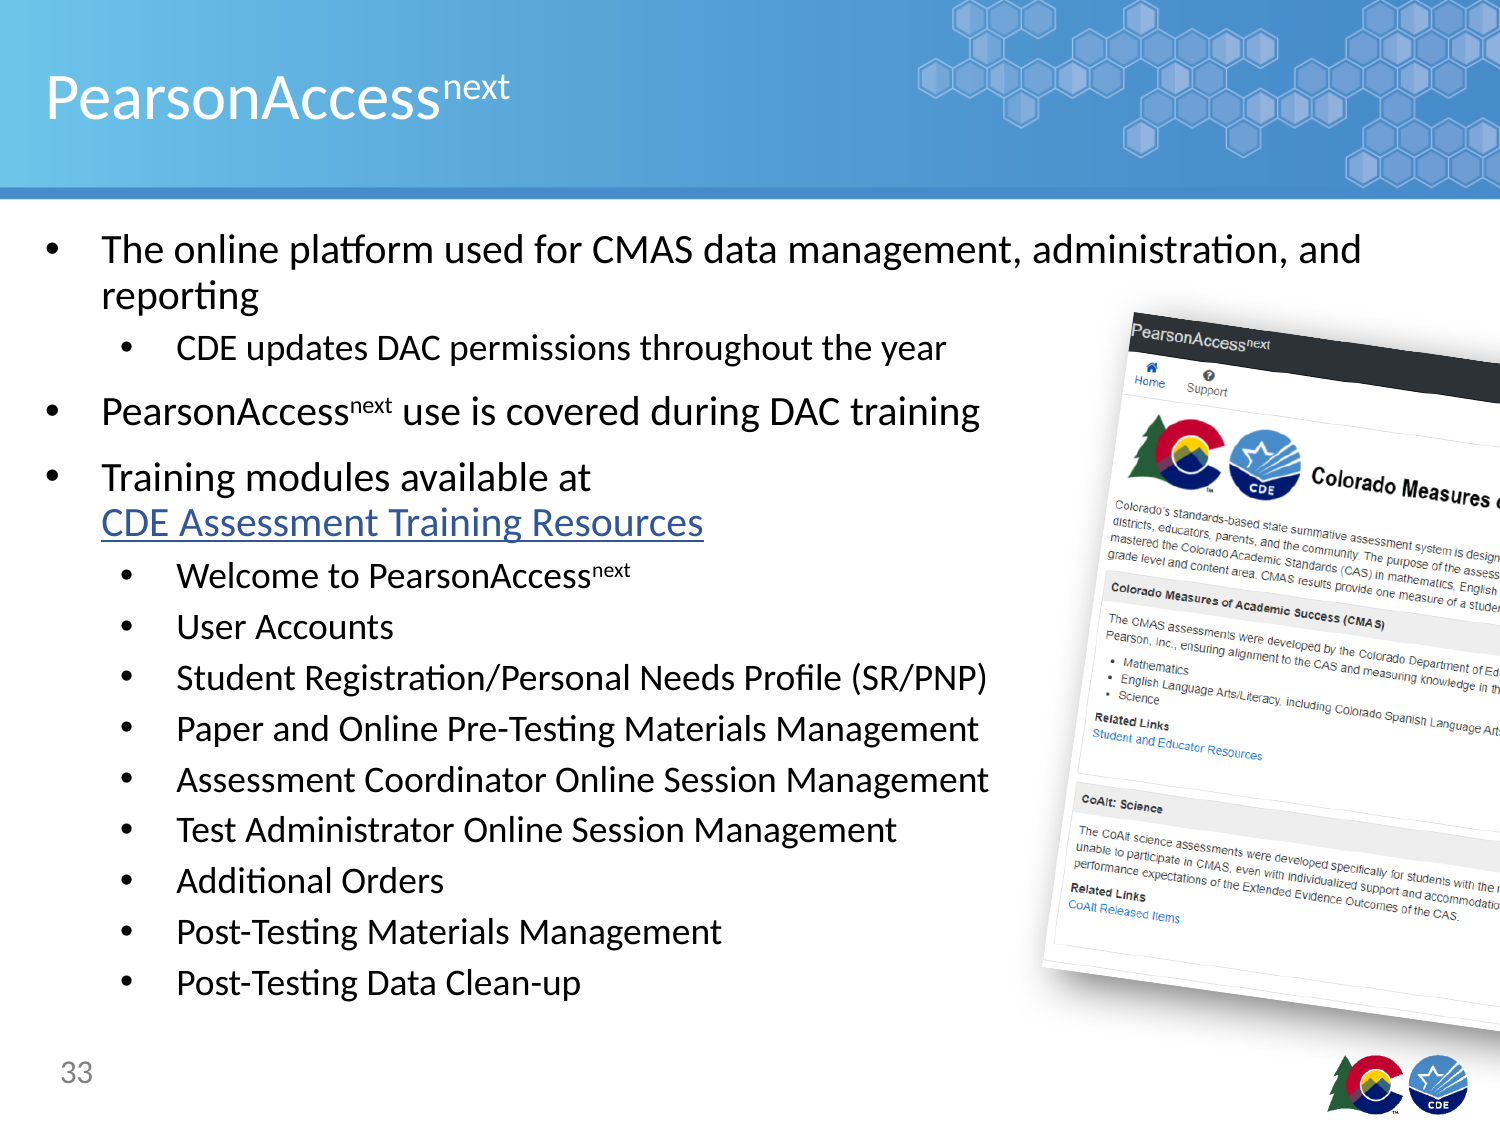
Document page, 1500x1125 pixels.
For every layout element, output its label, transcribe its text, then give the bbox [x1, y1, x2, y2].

picture [1326, 1054, 1468, 1115]
slide_number 33 [45, 1042, 122, 1103]
picture [0, 0, 1500, 200]
picture [1042, 312, 1500, 1031]
title PearsonAccessnext [45, 35, 1043, 160]
list The online platform used for CMAS data management, administration, and reporting CDE updates DAC permissions throughout the year PearsonAccessnext use is covered during DAC training Training modules available at CDE Assessment Training Resources Welcome to PearsonAccessnext User Accounts Student Registration/Personal Needs Profile (SR/PNP) Paper and Online Pre-Testing Materials Management Assessment Coordinator Online Session Management Test Administrator Online Session Management Additional Orders Post-Testing Materials Management Post-Testing Data Clean-up [45, 228, 1456, 1103]
